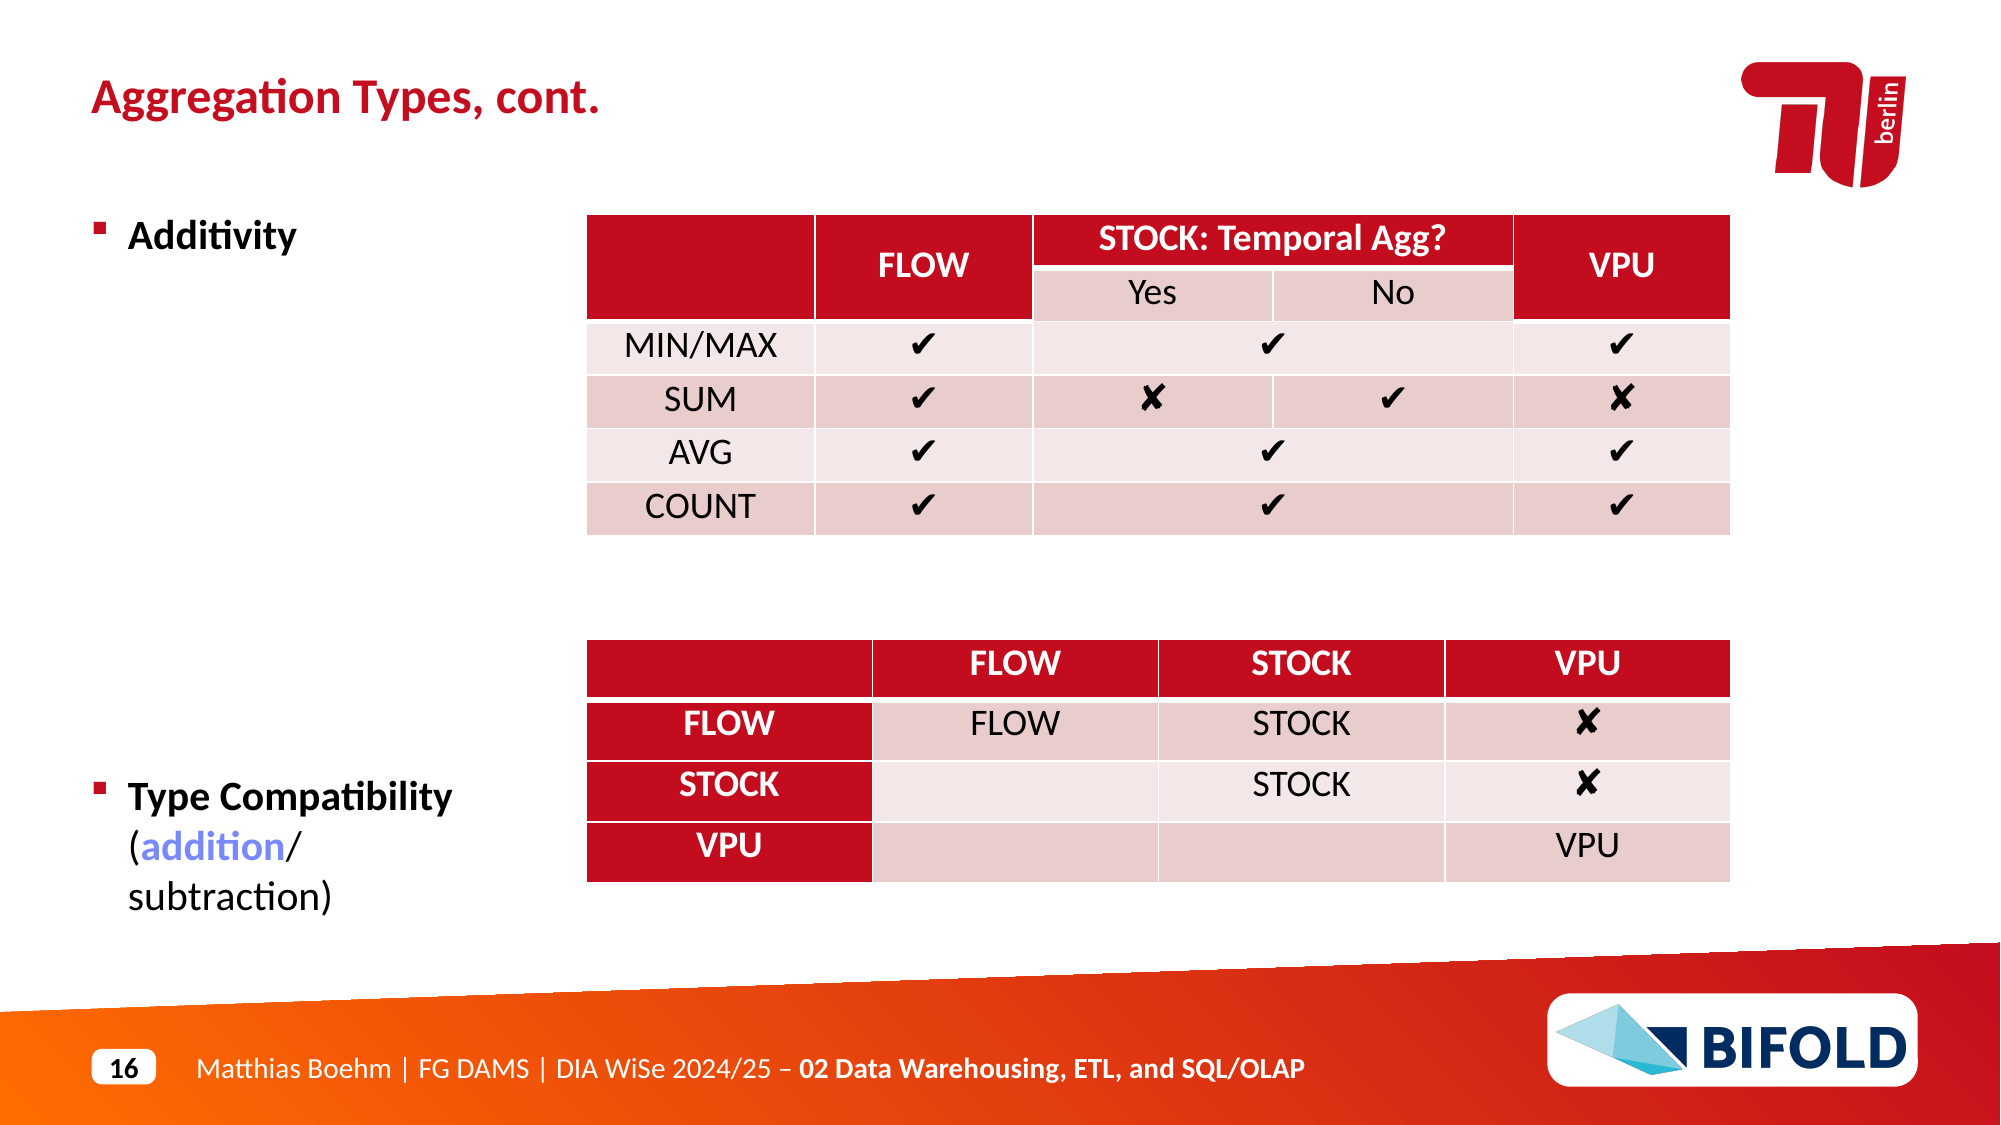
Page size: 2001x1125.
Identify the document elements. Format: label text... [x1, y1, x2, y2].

table_cell ✔ [1274, 376, 1513, 428]
table_cell VPU [1446, 823, 1730, 882]
table_cell ✔ [1514, 429, 1730, 481]
table_cell [873, 823, 1158, 882]
table_cell MIN/MAX [587, 324, 814, 374]
list Additivity Type Compatibility (addition/ subtraction) [90, 208, 1908, 948]
table_cell AVG [587, 429, 814, 481]
table_header VPU [1514, 215, 1730, 319]
picture [1556, 1004, 1906, 1075]
table_cell COUNT [587, 483, 814, 535]
table_cell No [1274, 271, 1513, 321]
table_cell ✘ [1034, 376, 1272, 428]
table_cell ✘ [1514, 376, 1730, 428]
table_cell FLOW [587, 703, 872, 760]
table_header FLOW [873, 640, 1158, 697]
table_cell STOCK [1159, 762, 1444, 821]
table_cell STOCK [1159, 703, 1444, 760]
table_cell ✔ [1034, 483, 1513, 535]
table_header FLOW [816, 215, 1032, 319]
table_cell SUM [587, 376, 814, 428]
table_cell Yes [1034, 271, 1272, 321]
table_cell ✘ [1446, 762, 1730, 821]
table_header [587, 215, 814, 319]
table_cell ✔ [816, 376, 1032, 428]
table_cell [873, 762, 1158, 821]
table_cell [1159, 823, 1444, 882]
table_cell FLOW [873, 703, 1158, 760]
table_cell ✔ [816, 324, 1032, 374]
table_header VPU [1446, 640, 1730, 697]
table_cell ✔ [1034, 429, 1513, 481]
table_cell VPU [587, 823, 872, 882]
table_cell ✘ [1446, 703, 1730, 760]
list Aggregation Types, cont. [91, 65, 1455, 183]
table_header STOCK [1159, 640, 1444, 697]
table_cell ✔ [816, 483, 1032, 535]
picture [1741, 62, 1906, 188]
table_cell ✔ [1514, 483, 1730, 535]
table_header STOCK: Temporal Agg? [1034, 215, 1513, 265]
table_cell STOCK [587, 762, 872, 821]
table_header [587, 640, 872, 697]
table_cell ✔ [1034, 322, 1513, 374]
table_cell ✔ [816, 429, 1032, 481]
table_cell ✔ [1514, 324, 1730, 374]
